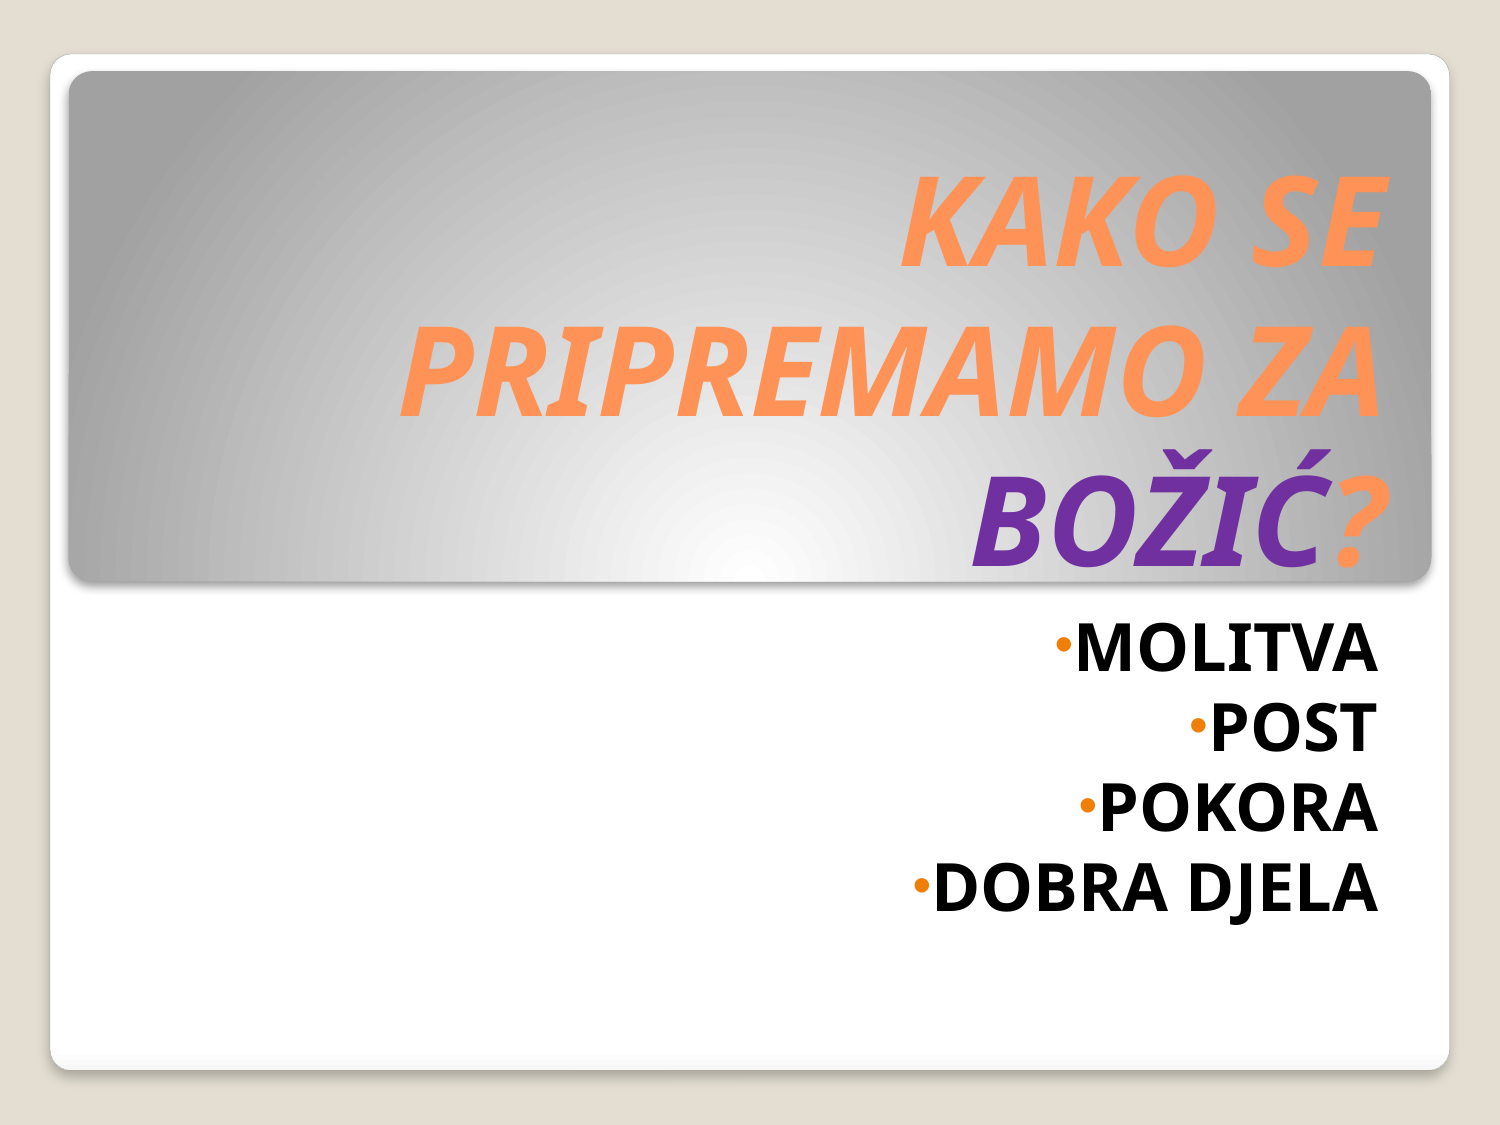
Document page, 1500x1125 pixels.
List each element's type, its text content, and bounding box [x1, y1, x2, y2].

title KAKO SE PRIPREMAMO ZA BOŽIĆ? [118, 298, 1394, 599]
subtitle MOLITVA POST POKORA DOBRA DJELA [118, 604, 1394, 950]
